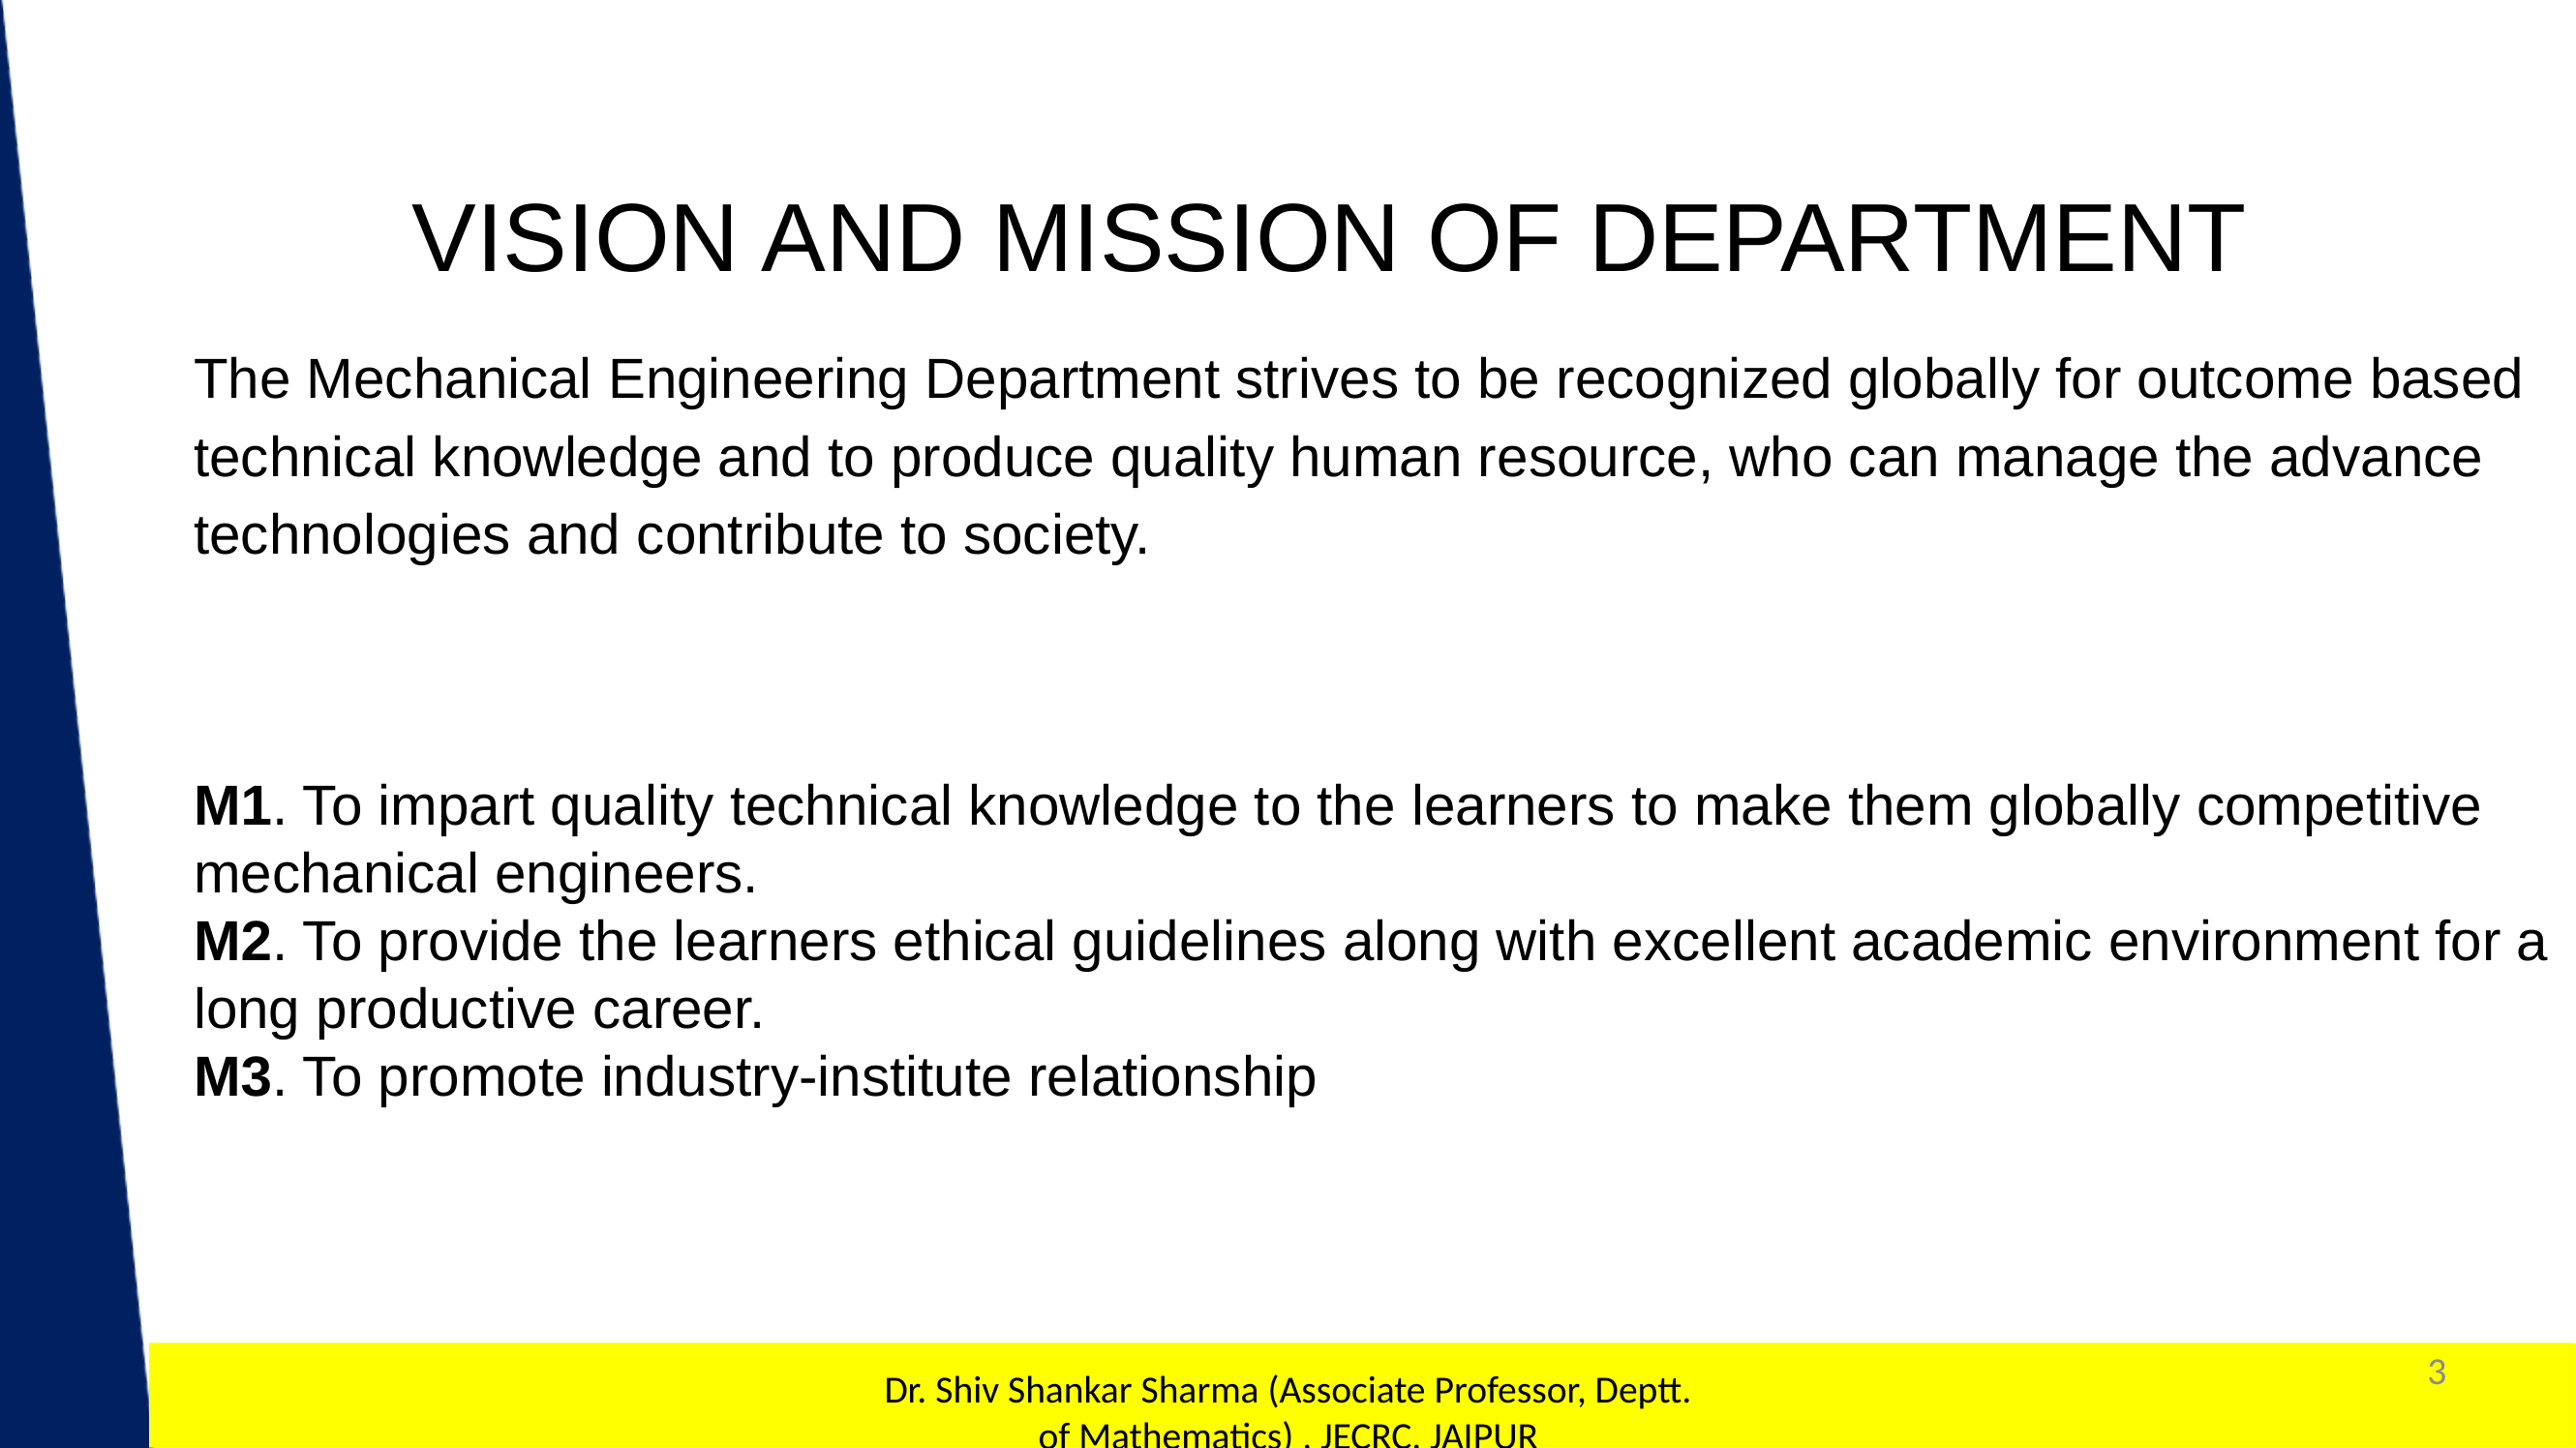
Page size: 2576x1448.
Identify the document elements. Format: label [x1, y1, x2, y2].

text_box [0, 0, 2576, 1448]
